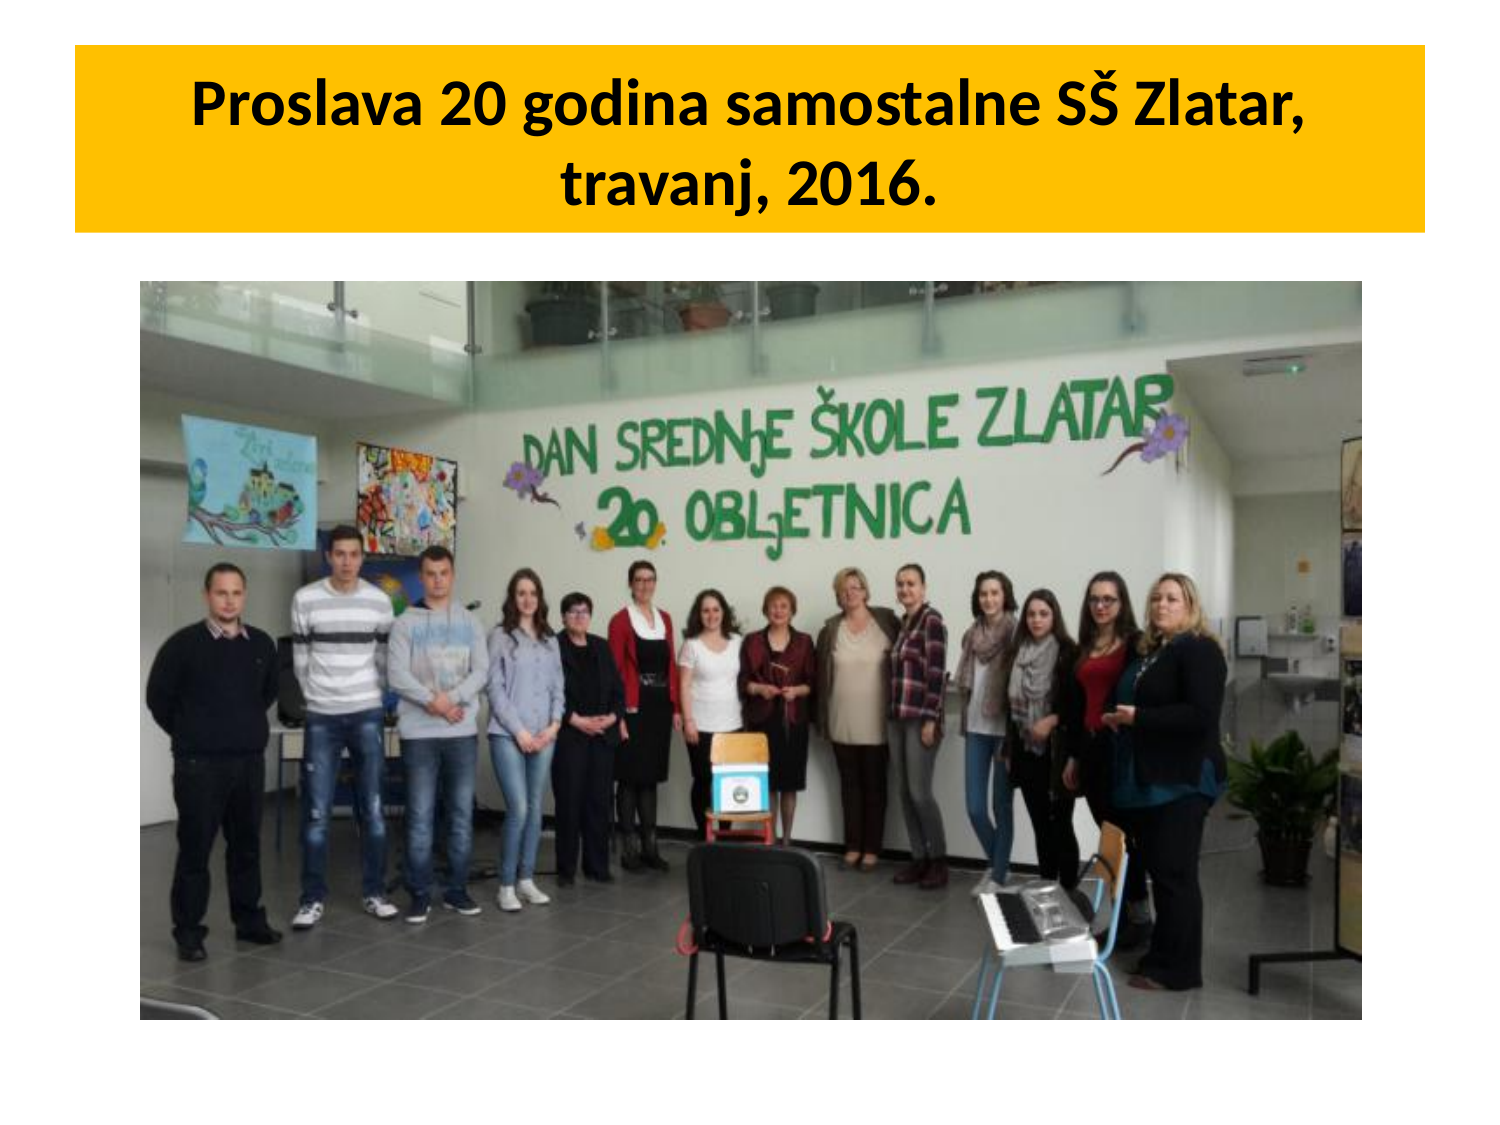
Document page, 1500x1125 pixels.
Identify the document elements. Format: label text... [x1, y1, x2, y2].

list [140, 280, 1363, 1020]
title Proslava 20 godina samostalne SŠ Zlatar, travanj, 2016. [75, 45, 1425, 233]
